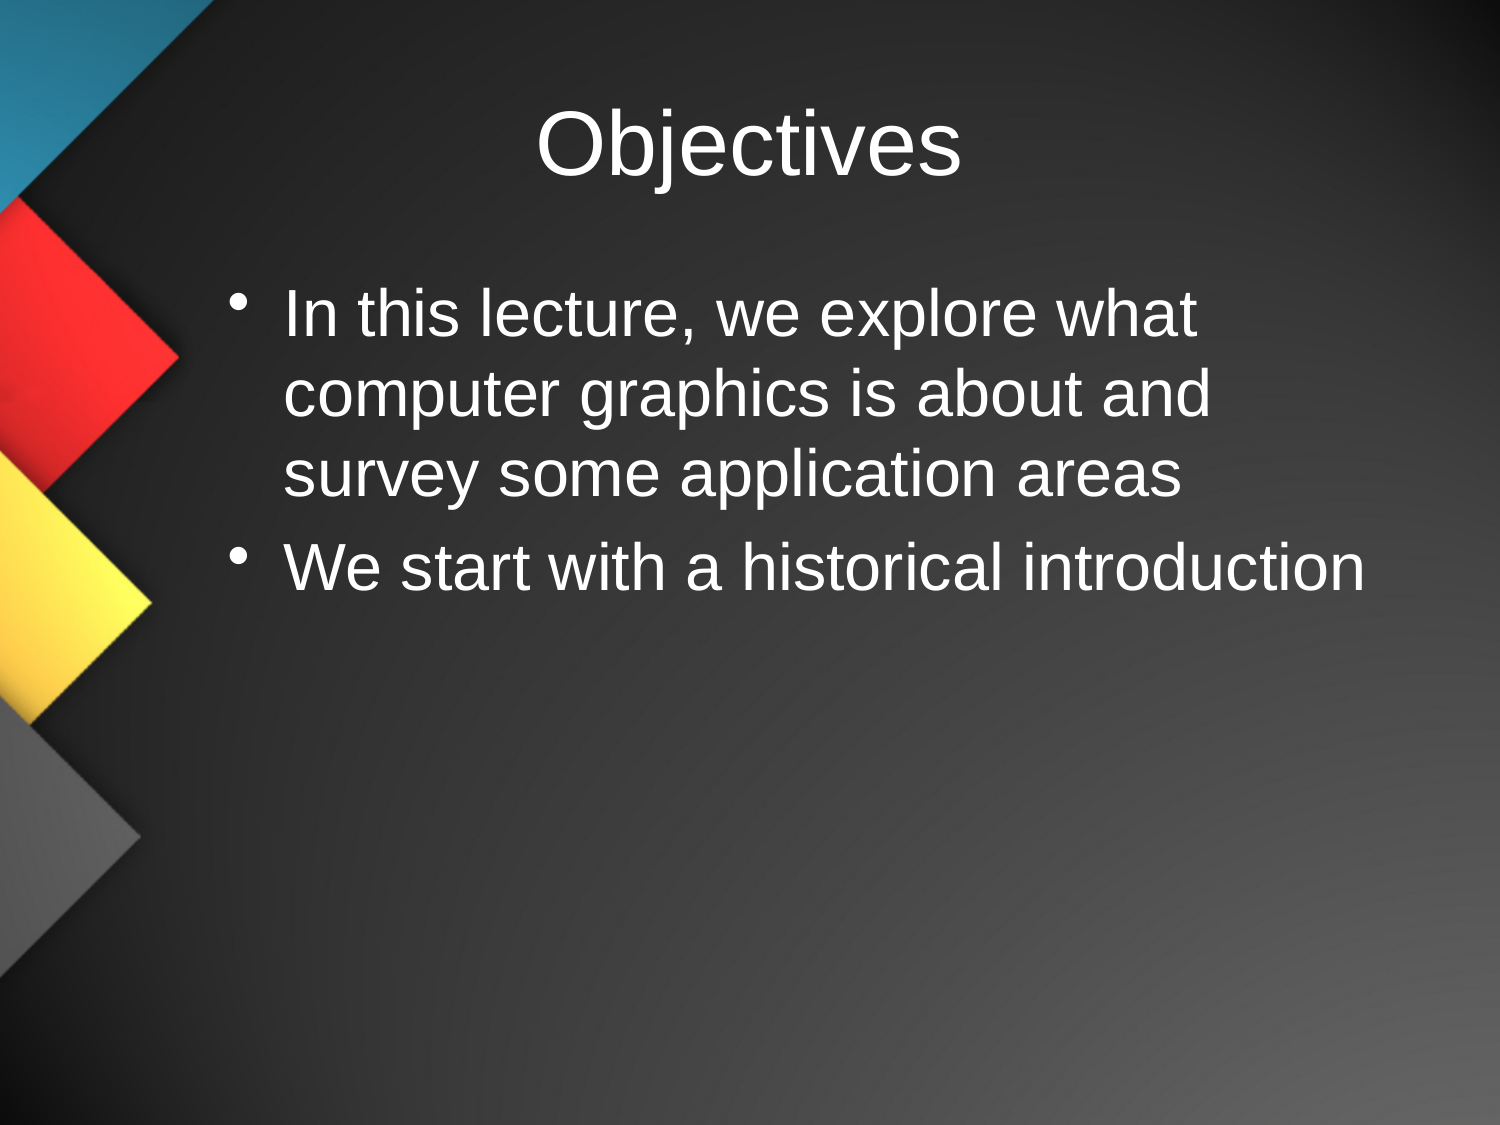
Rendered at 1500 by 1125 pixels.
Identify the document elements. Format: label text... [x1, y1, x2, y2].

list In this lecture, we explore what computer graphics is about and survey some application areas We start with a historical introduction [212, 262, 1426, 1101]
title Objectives [74, 44, 1426, 233]
picture [0, 0, 1500, 1125]
